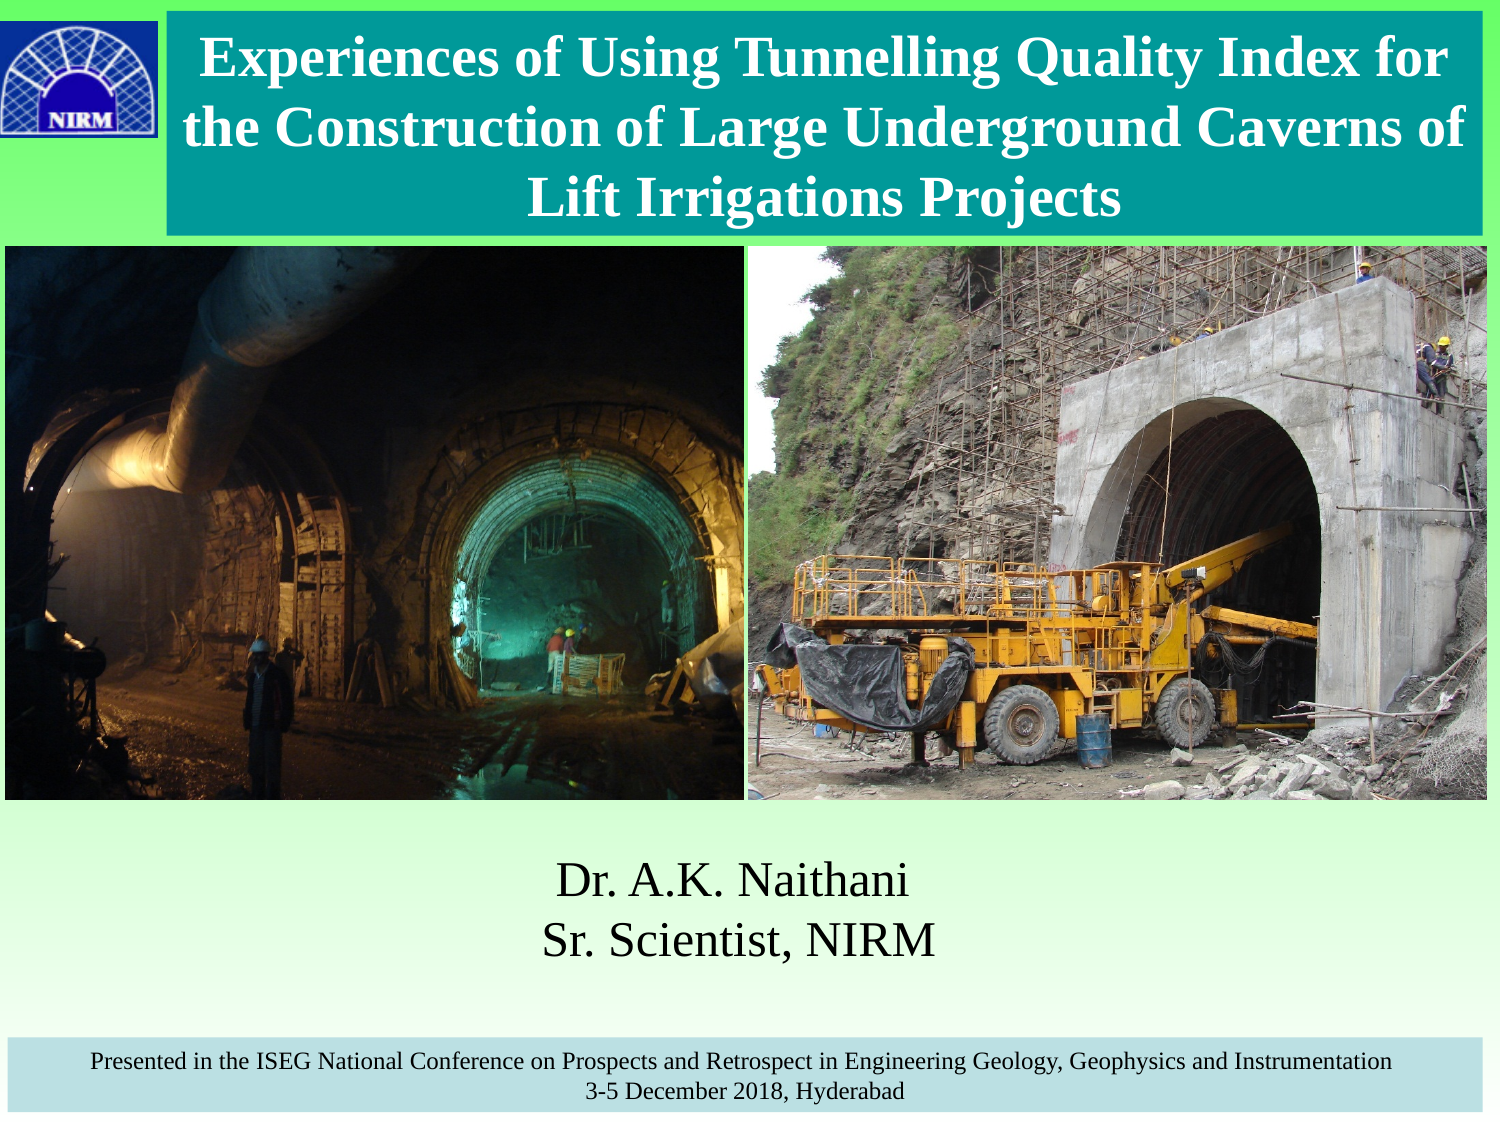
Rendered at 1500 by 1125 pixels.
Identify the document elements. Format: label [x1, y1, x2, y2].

text_box [0, 10, 1487, 1114]
